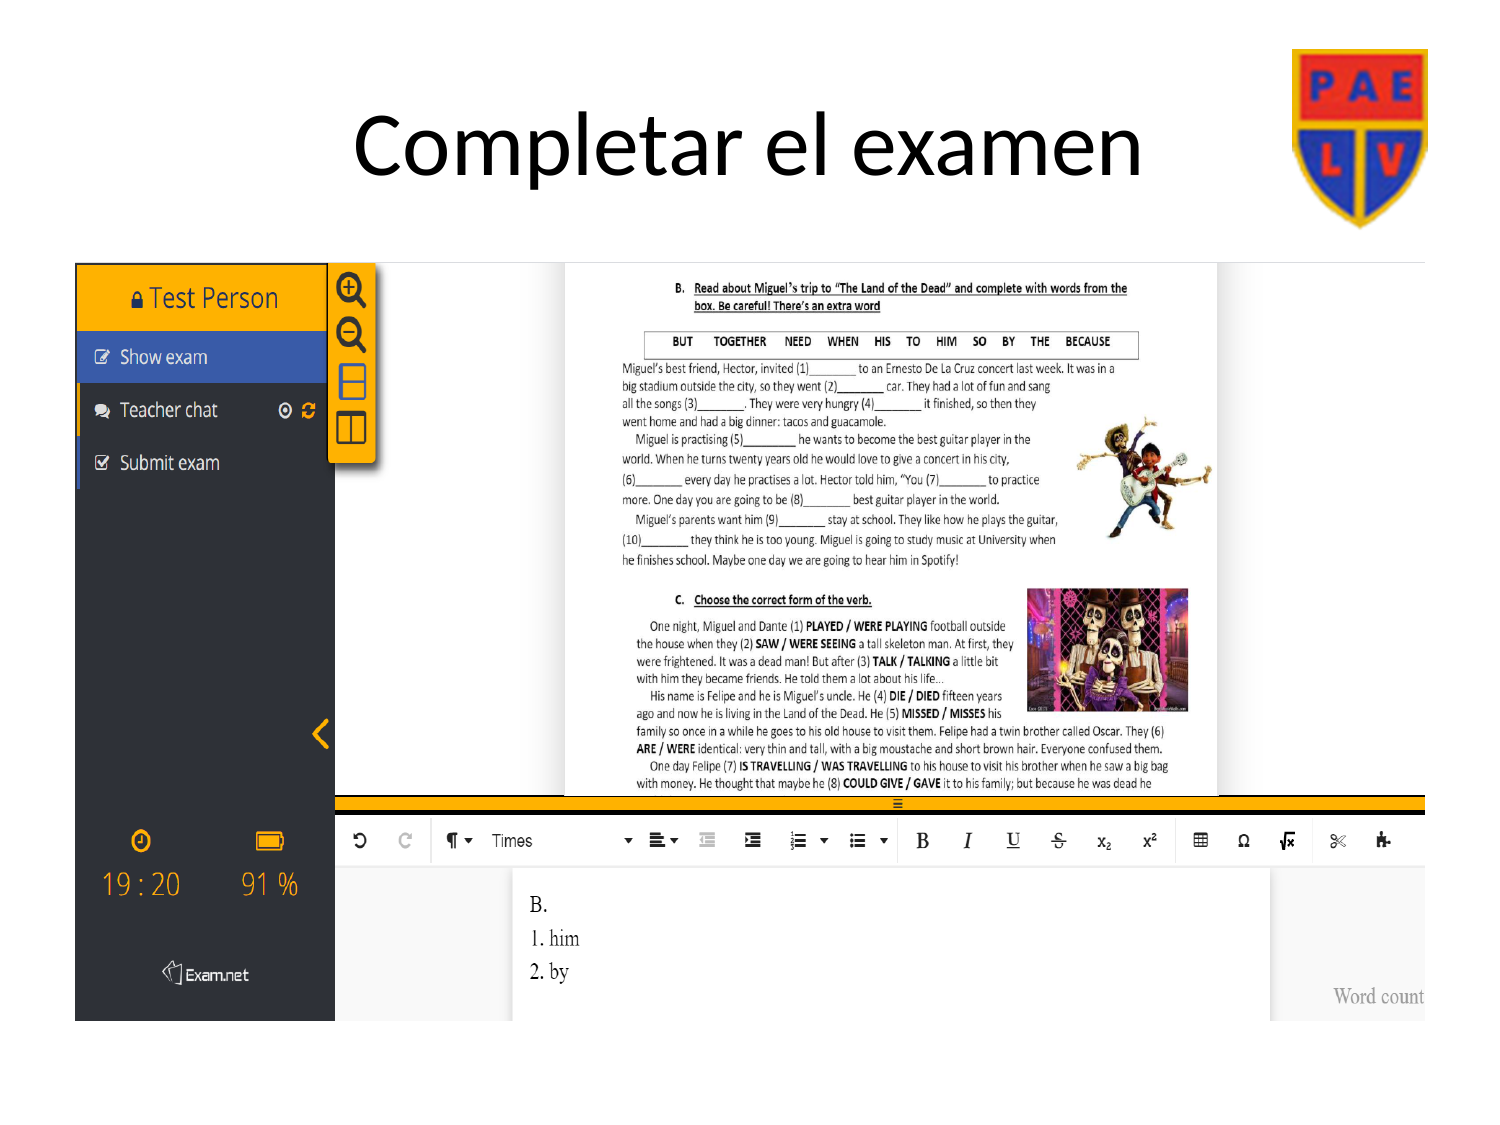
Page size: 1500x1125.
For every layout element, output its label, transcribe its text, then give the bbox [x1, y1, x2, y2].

picture [1292, 49, 1428, 233]
title Completar el examen [75, 45, 1425, 233]
picture [74, 262, 1426, 1021]
